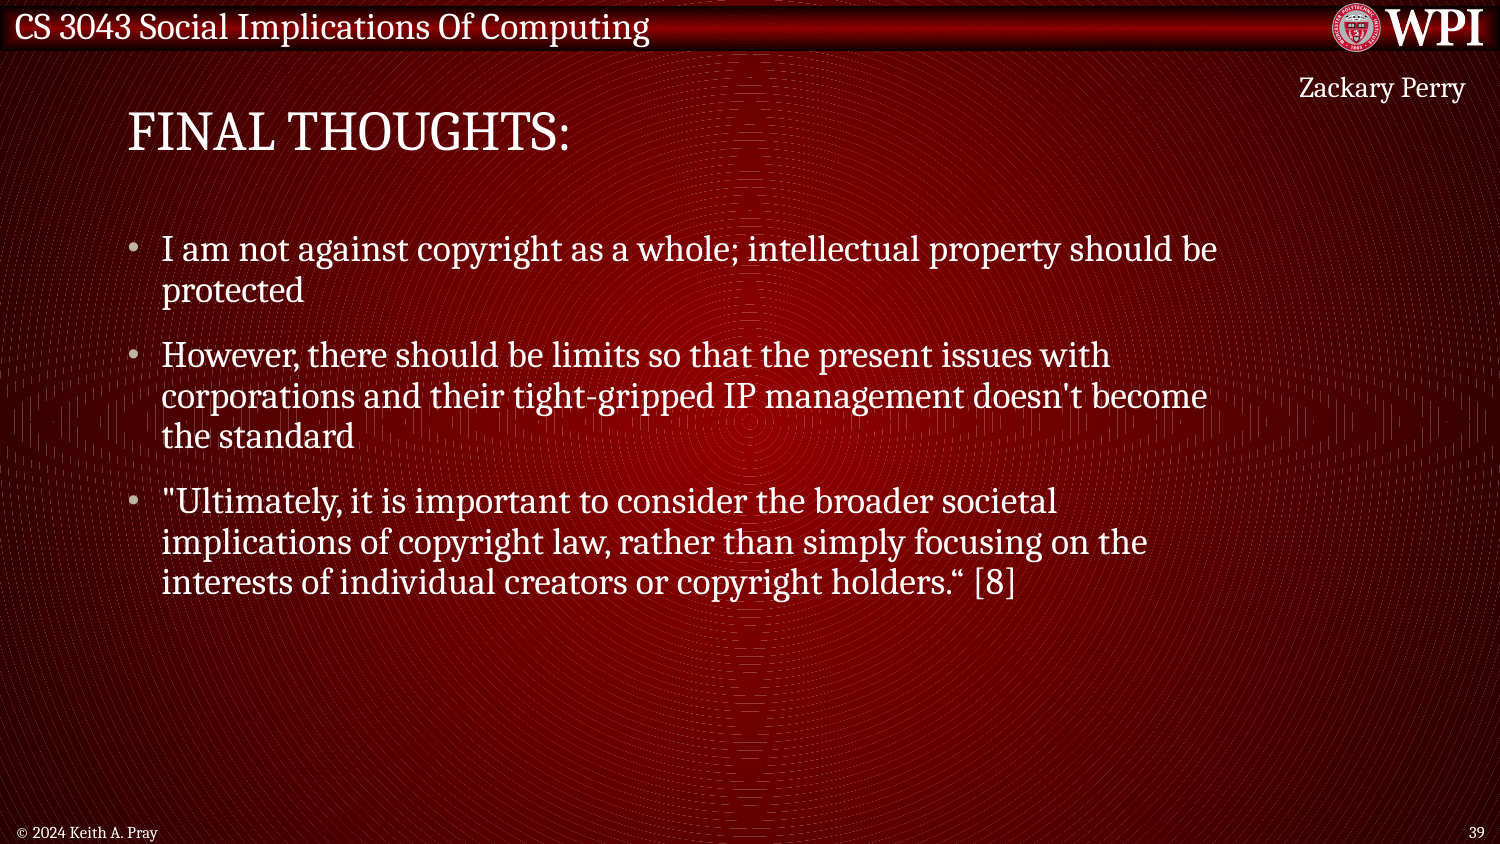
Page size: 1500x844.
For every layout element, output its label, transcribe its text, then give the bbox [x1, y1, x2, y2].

slide_number 39 [1397, 819, 1500, 844]
list I am not against copyright as a whole; intellectual property should be protected However, there should be limits so that the present issues with corporations and their tight-gripped IP management doesn't become the standard "Ultimately, it is important to consider the broader societal implications of copyright law, rather than simply focusing on the interests of individual creators or copyright holders.“ [8] [112, 221, 1258, 772]
picture [1332, 3, 1483, 52]
footer © 2024 Keith A. Pray [0, 819, 913, 844]
text_box Zackary Perry [1123, 61, 1481, 111]
title Final Thoughts: [112, 59, 1388, 210]
